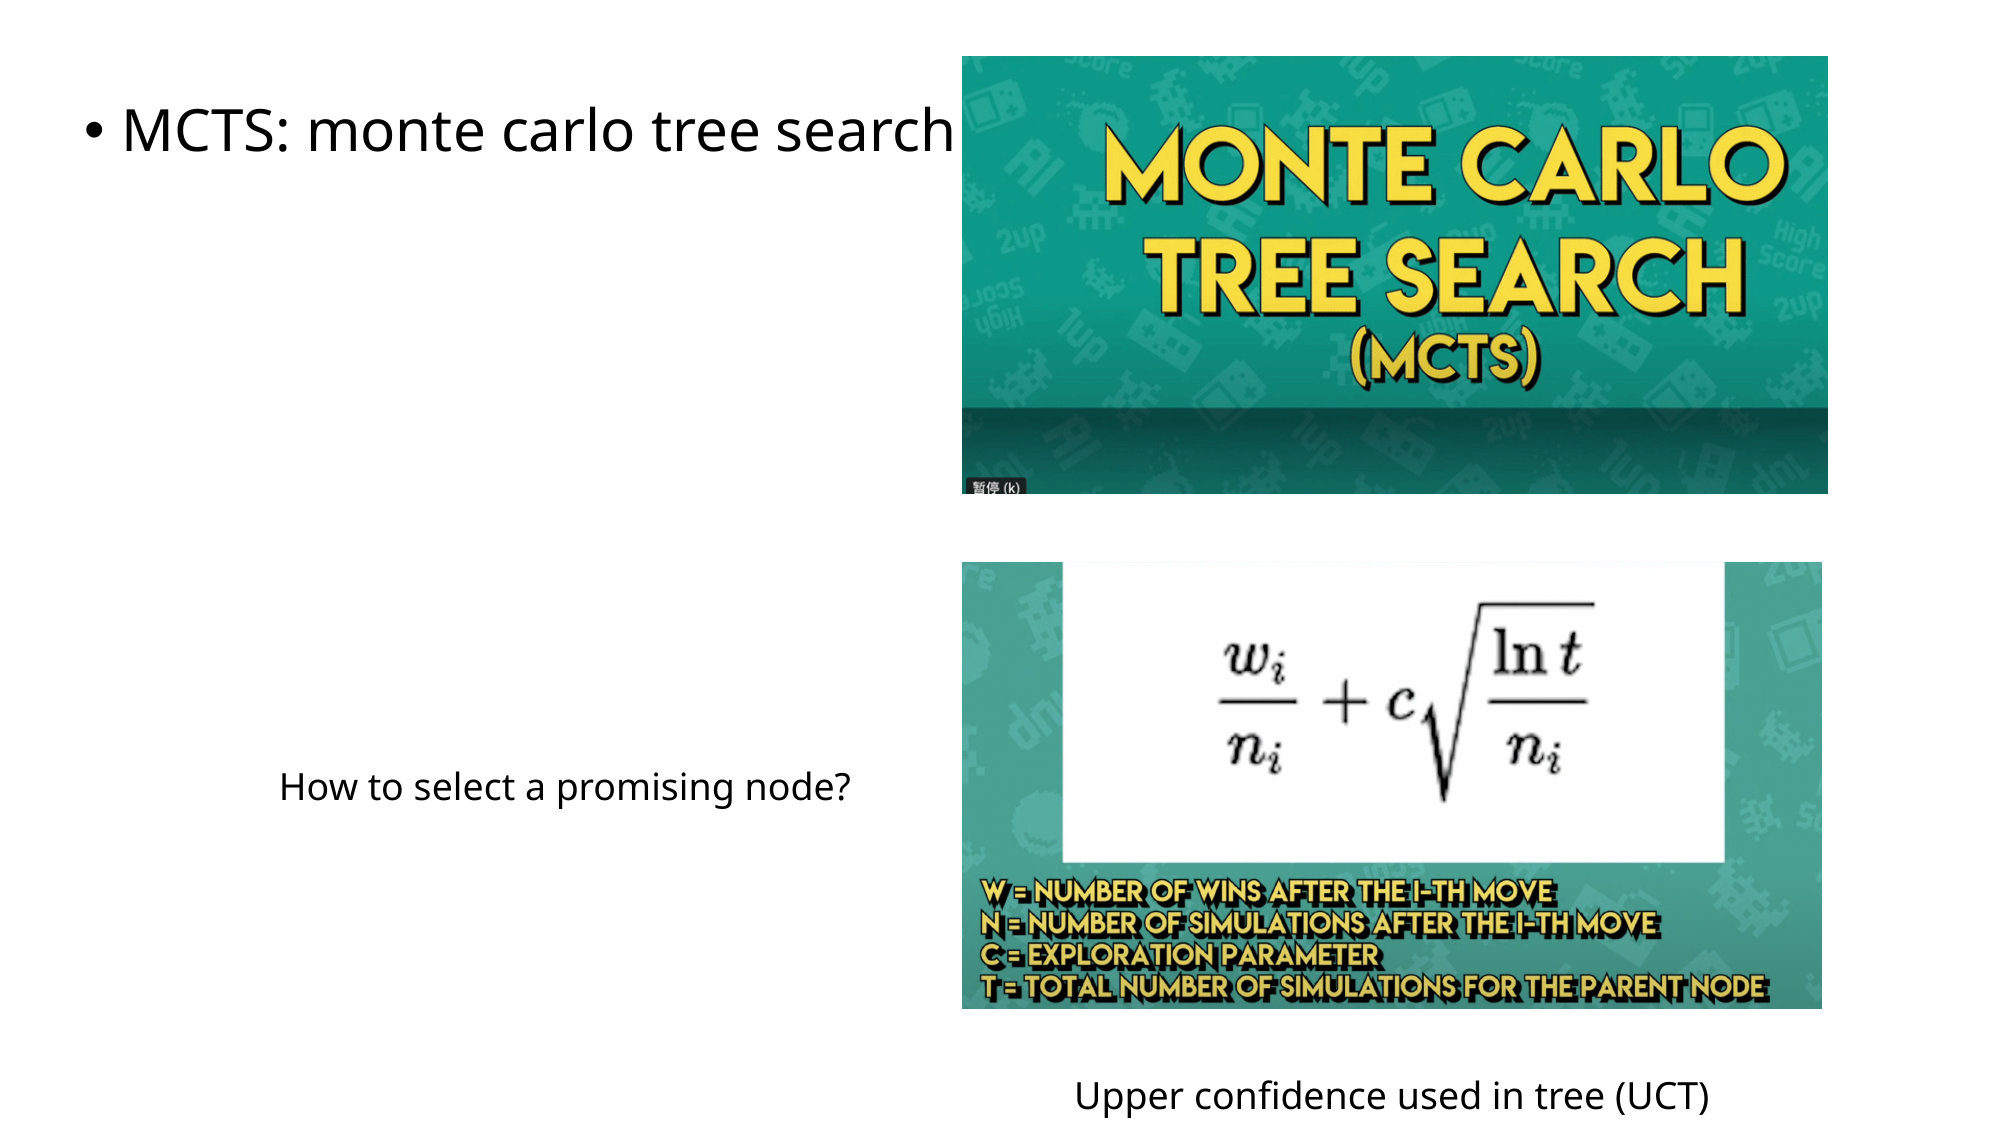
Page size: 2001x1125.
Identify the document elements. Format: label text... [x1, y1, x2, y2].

picture [962, 562, 1822, 1009]
text_box MCTS: monte carlo tree search [69, 93, 1795, 1007]
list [962, 56, 1828, 494]
text_box Upper confidence used in tree (UCT) [1059, 1064, 1725, 1125]
